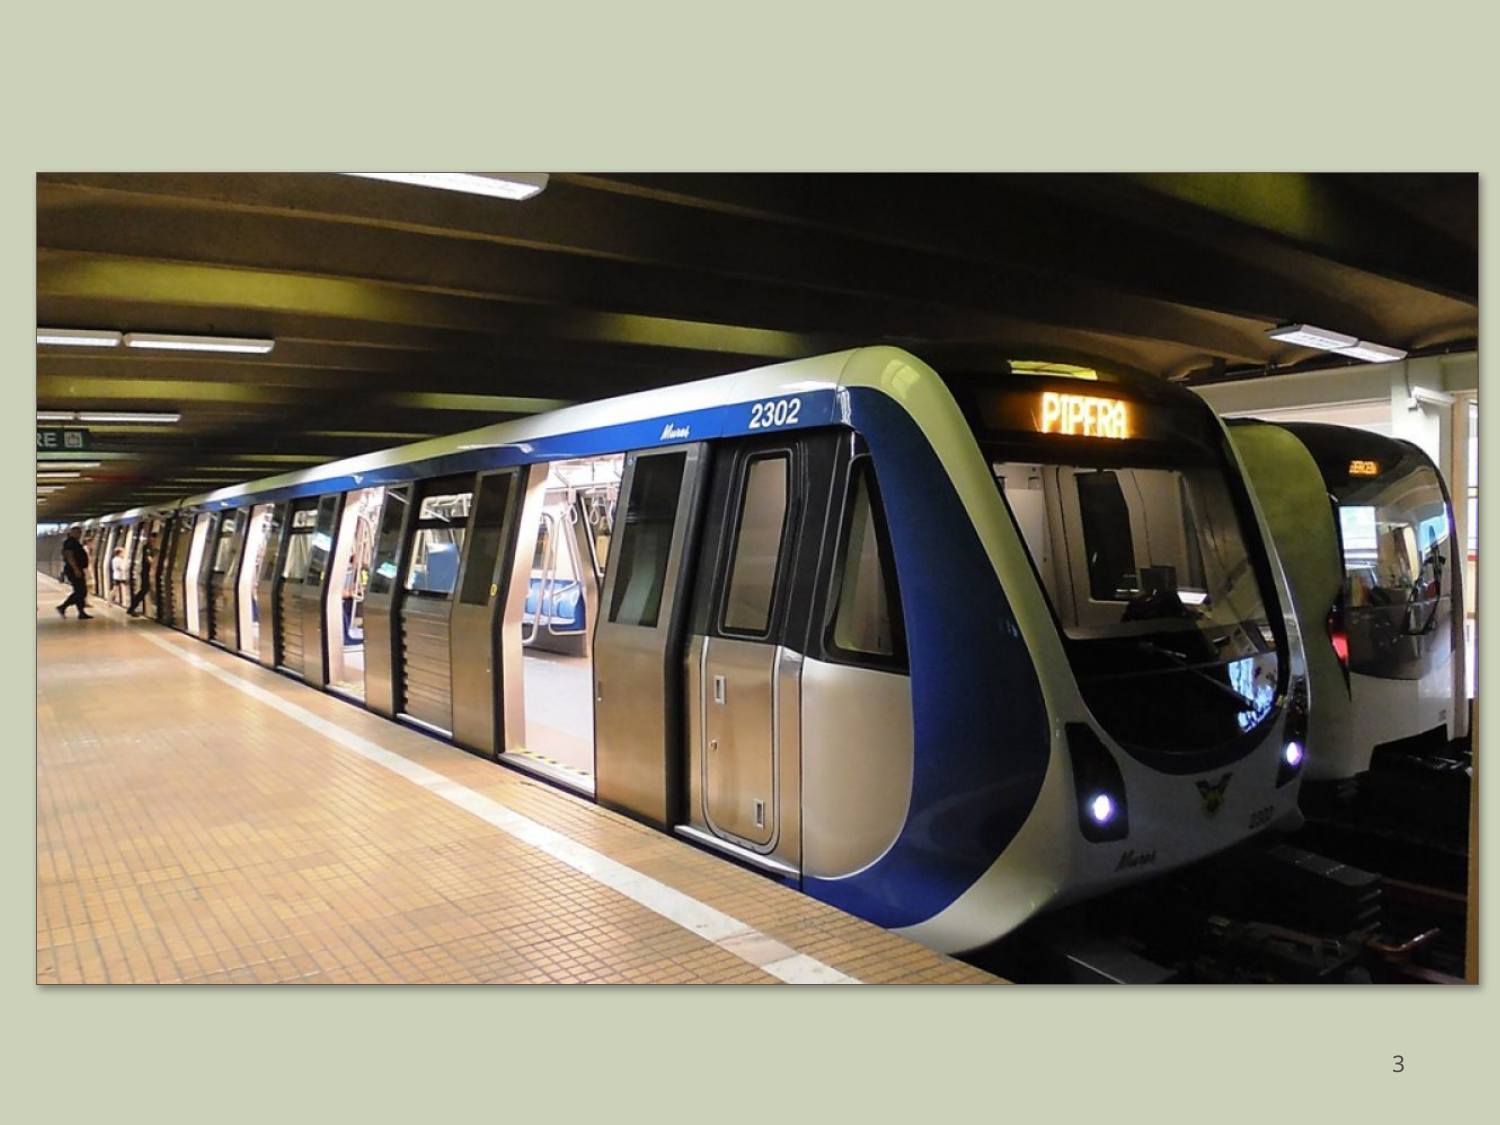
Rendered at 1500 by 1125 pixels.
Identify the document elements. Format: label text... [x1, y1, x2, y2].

slide_number 3 [1349, 1041, 1448, 1089]
picture [35, 172, 1480, 985]
